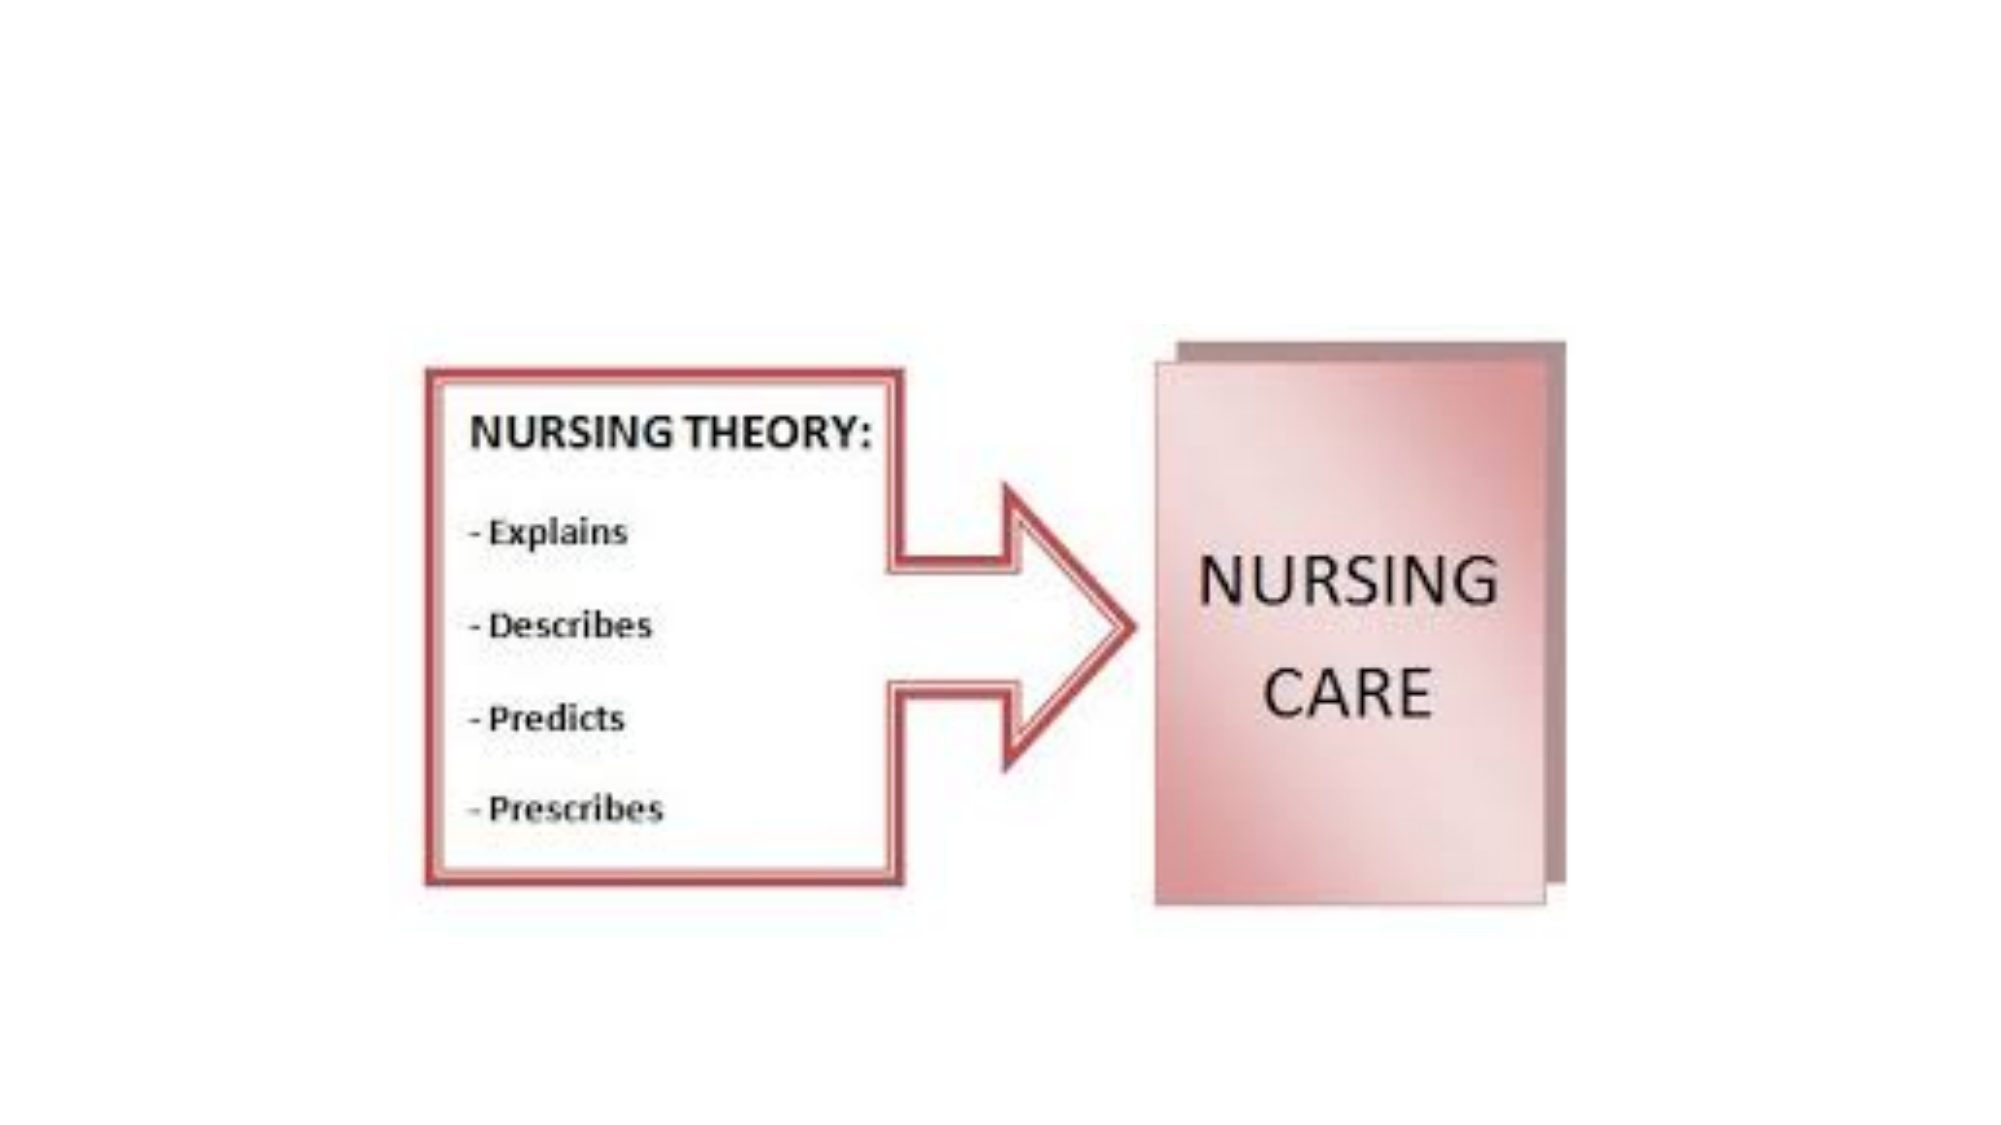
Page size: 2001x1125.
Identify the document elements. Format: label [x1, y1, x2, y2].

list [388, 324, 1622, 938]
